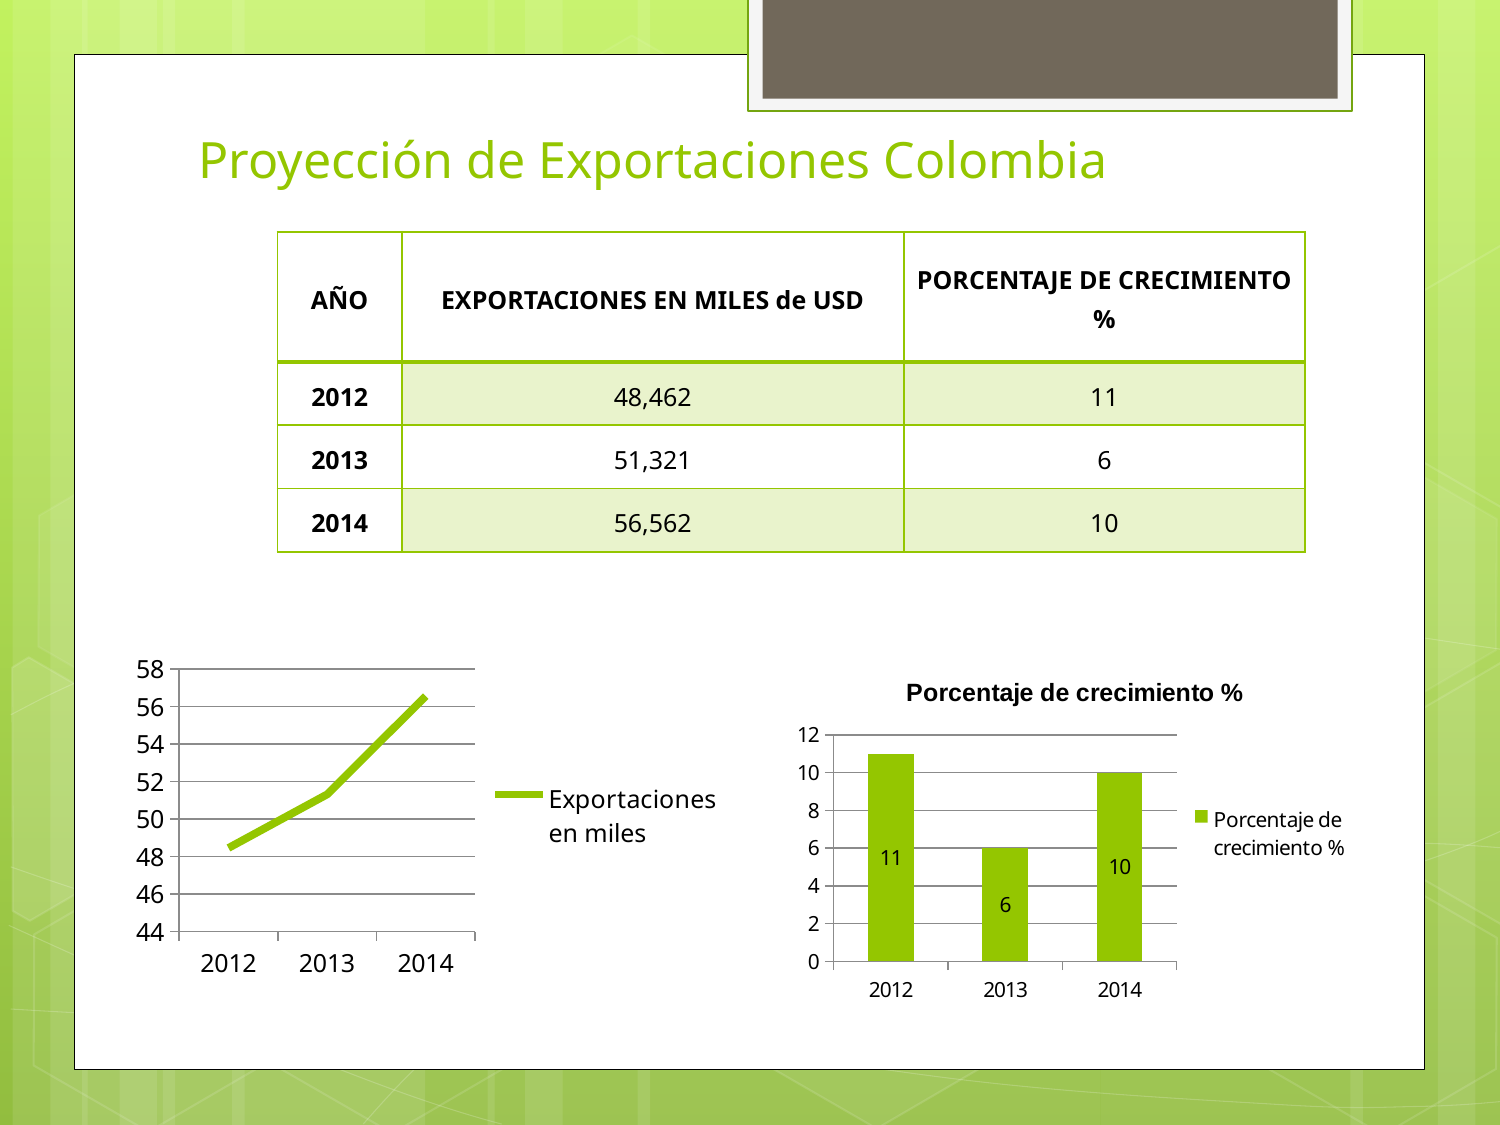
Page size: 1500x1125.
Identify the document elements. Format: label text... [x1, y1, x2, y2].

table_cell 11 [905, 364, 1304, 424]
table_header PORCENTAJE DE CRECIMIENTO % [905, 233, 1304, 360]
table_cell 2012 [278, 364, 401, 424]
table_cell 48,462 [403, 364, 903, 424]
table_header EXPORTACIONES EN MILES de USD [403, 233, 903, 360]
title Proyección de Exportaciones Colombia [76, 101, 1229, 197]
table_cell 56,562 [403, 489, 903, 551]
table_cell 10 [905, 489, 1304, 551]
table_cell 6 [905, 426, 1304, 488]
chart [123, 644, 739, 988]
table_cell 2014 [278, 489, 401, 551]
table_header AÑO [278, 233, 401, 360]
table_cell 51,321 [403, 426, 903, 488]
table_cell 2013 [278, 426, 401, 488]
chart [785, 656, 1365, 1012]
